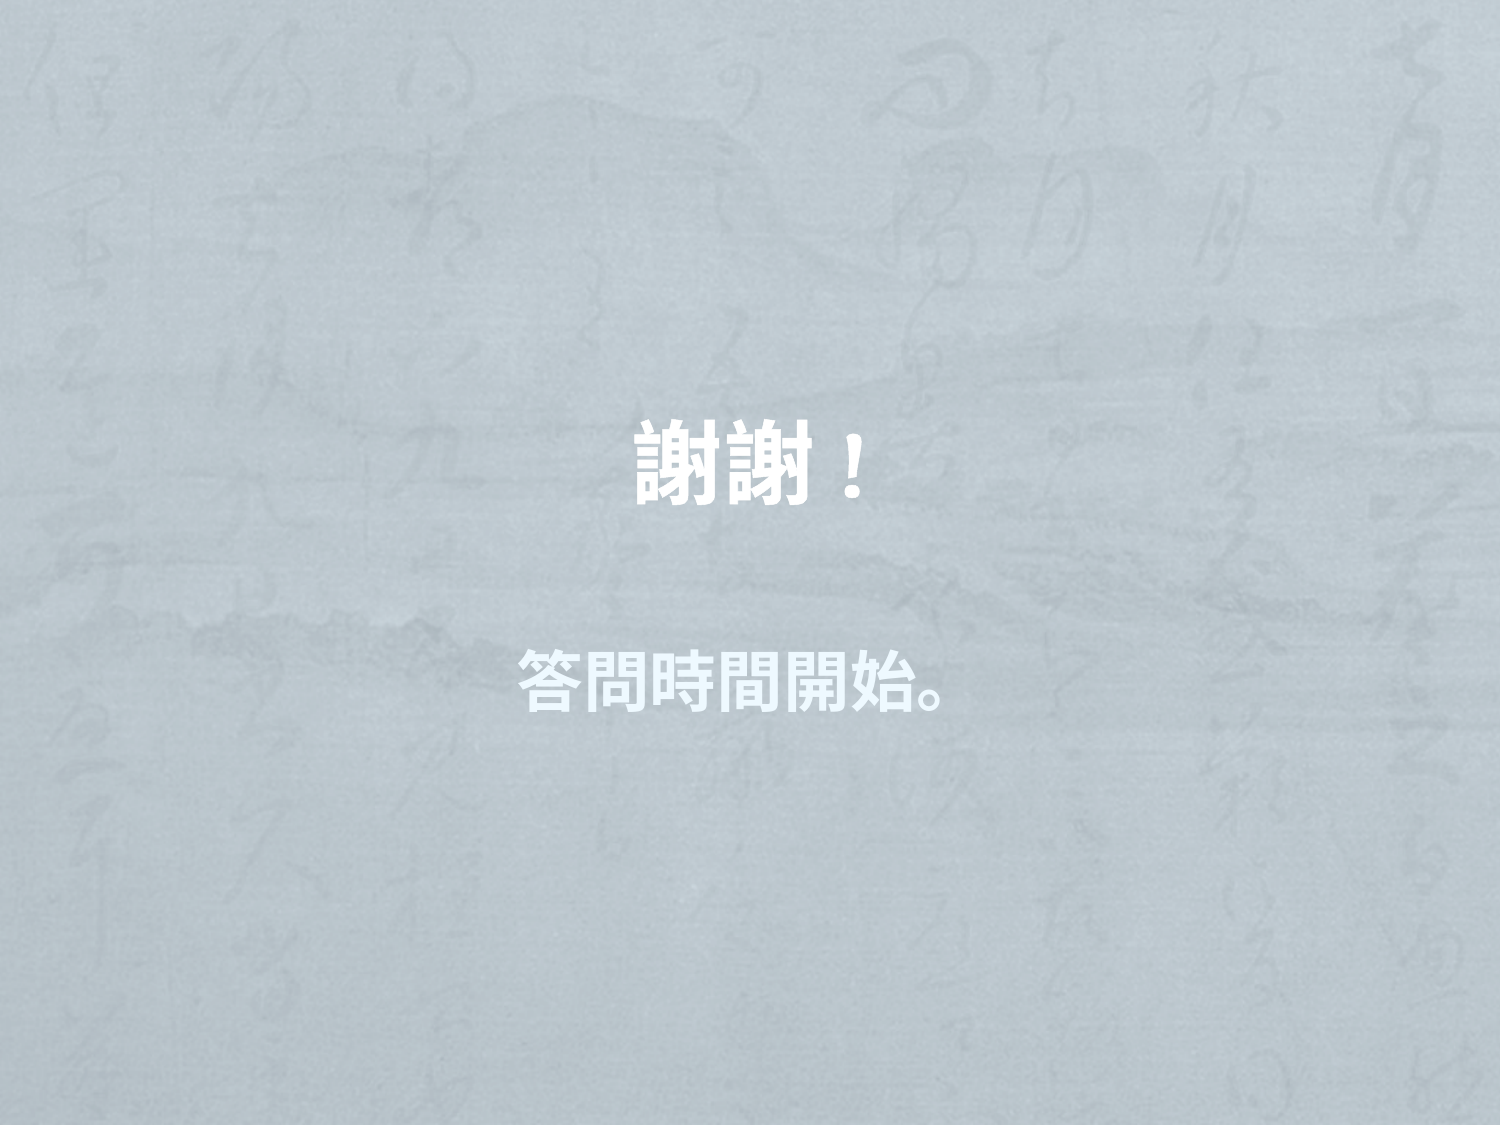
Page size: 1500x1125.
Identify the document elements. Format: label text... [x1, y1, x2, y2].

title 謝謝! [112, 324, 1388, 633]
subtitle 答問時間開始。 [225, 632, 1275, 921]
